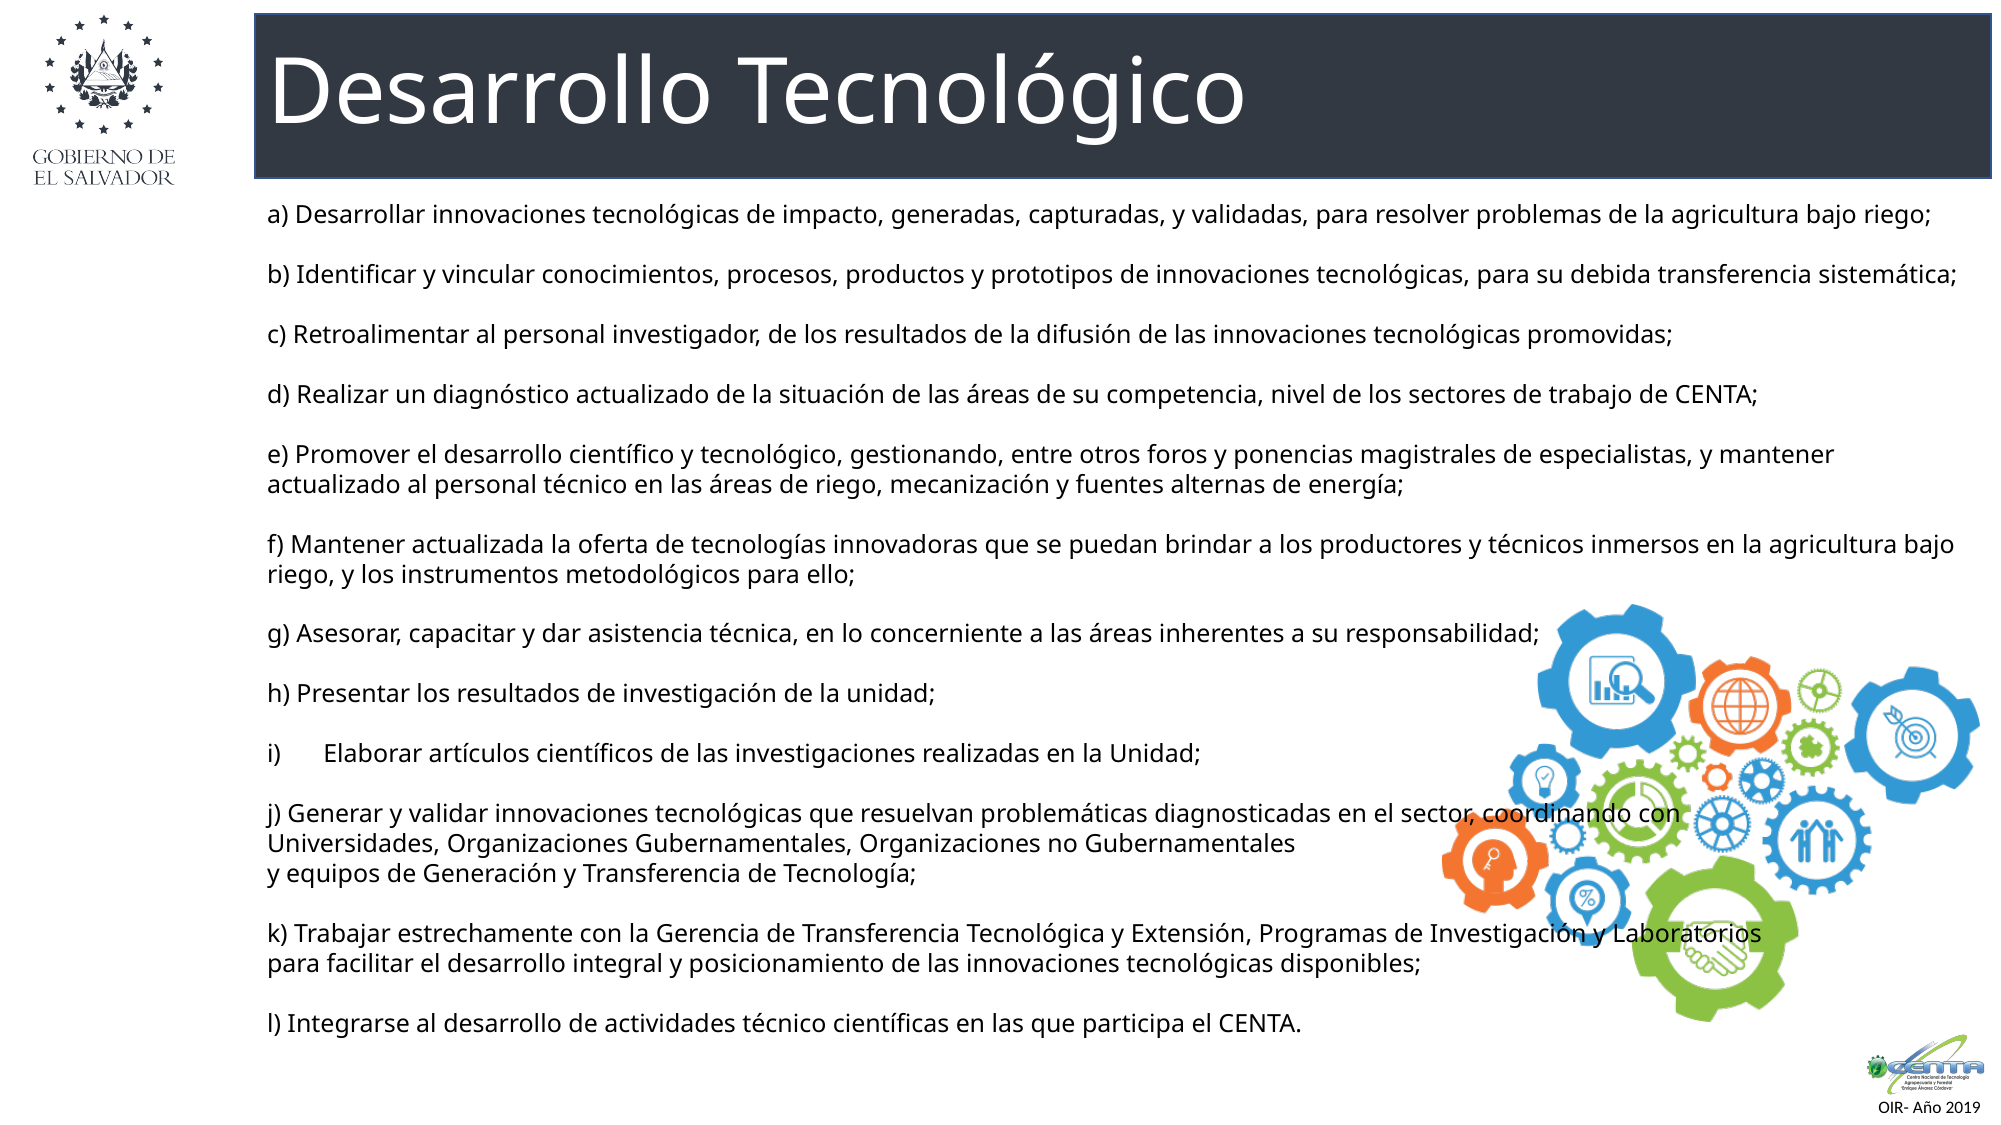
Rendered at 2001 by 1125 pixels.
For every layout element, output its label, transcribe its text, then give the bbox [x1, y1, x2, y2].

picture [1398, 604, 2000, 1107]
title Desarrollo Tecnológico [252, 0, 1940, 188]
picture [33, 14, 175, 185]
text_box a) Desarrollar innovaciones tecnológicas de impacto, generadas, capturadas, y validadas, para resolver problemas de la agricultura bajo riego; b) Identificar y vincular conocimientos, procesos, productos y prototipos de innovaciones tecnológicas, para su debida transferencia sistemática; c) Retroalimentar al personal investigador, de los resultados de la difusión de las innovaciones tecnológicas promovidas; d) Realizar un diagnóstico actualizado de la situación de las áreas de su competencia, nivel de los sectores de trabajo de CENTA; e) Promover el desarrollo científico y tecnológico, gestionando, entre otros foros y ponencias magistrales de especialistas, y mantener actualizado al personal técnico en las áreas de riego, mecanización y fuentes alternas de energía; f) Mantener actualizada la oferta de tecnologías innovadoras que se puedan brindar a los productores y técnicos inmersos en la agricultura bajo riego, y los instrumentos metodológicos para ello; g) Asesorar, capacitar y dar asistencia técnica, en lo concerniente a las áreas inherentes a su responsabilidad; h) Presentar los resultados de investigación de la unidad; Elaborar artículos científicos de las investigaciones realizadas en la Unidad; j) Generar y validar innovaciones tecnológicas que resuelvan problemáticas diagnosticadas en el sector, coordinando con Universidades, Organizaciones Gubernamentales, Organizaciones no Gubernamentales y equipos de Generación y Transferencia de Tecnología; k) Trabajar estrechamente con la Gerencia de Transferencia Tecnológica y Extensión, Programas de Investigación y Laboratorios para facilitar el desarrollo integral y posicionamiento de las innovaciones tecnológicas disponibles; l) Integrarse al desarrollo de actividades técnico científicas en las que participa el CENTA. [252, 161, 1981, 1075]
text_box OIR- Año 2019 [1863, 1107, 2000, 1125]
